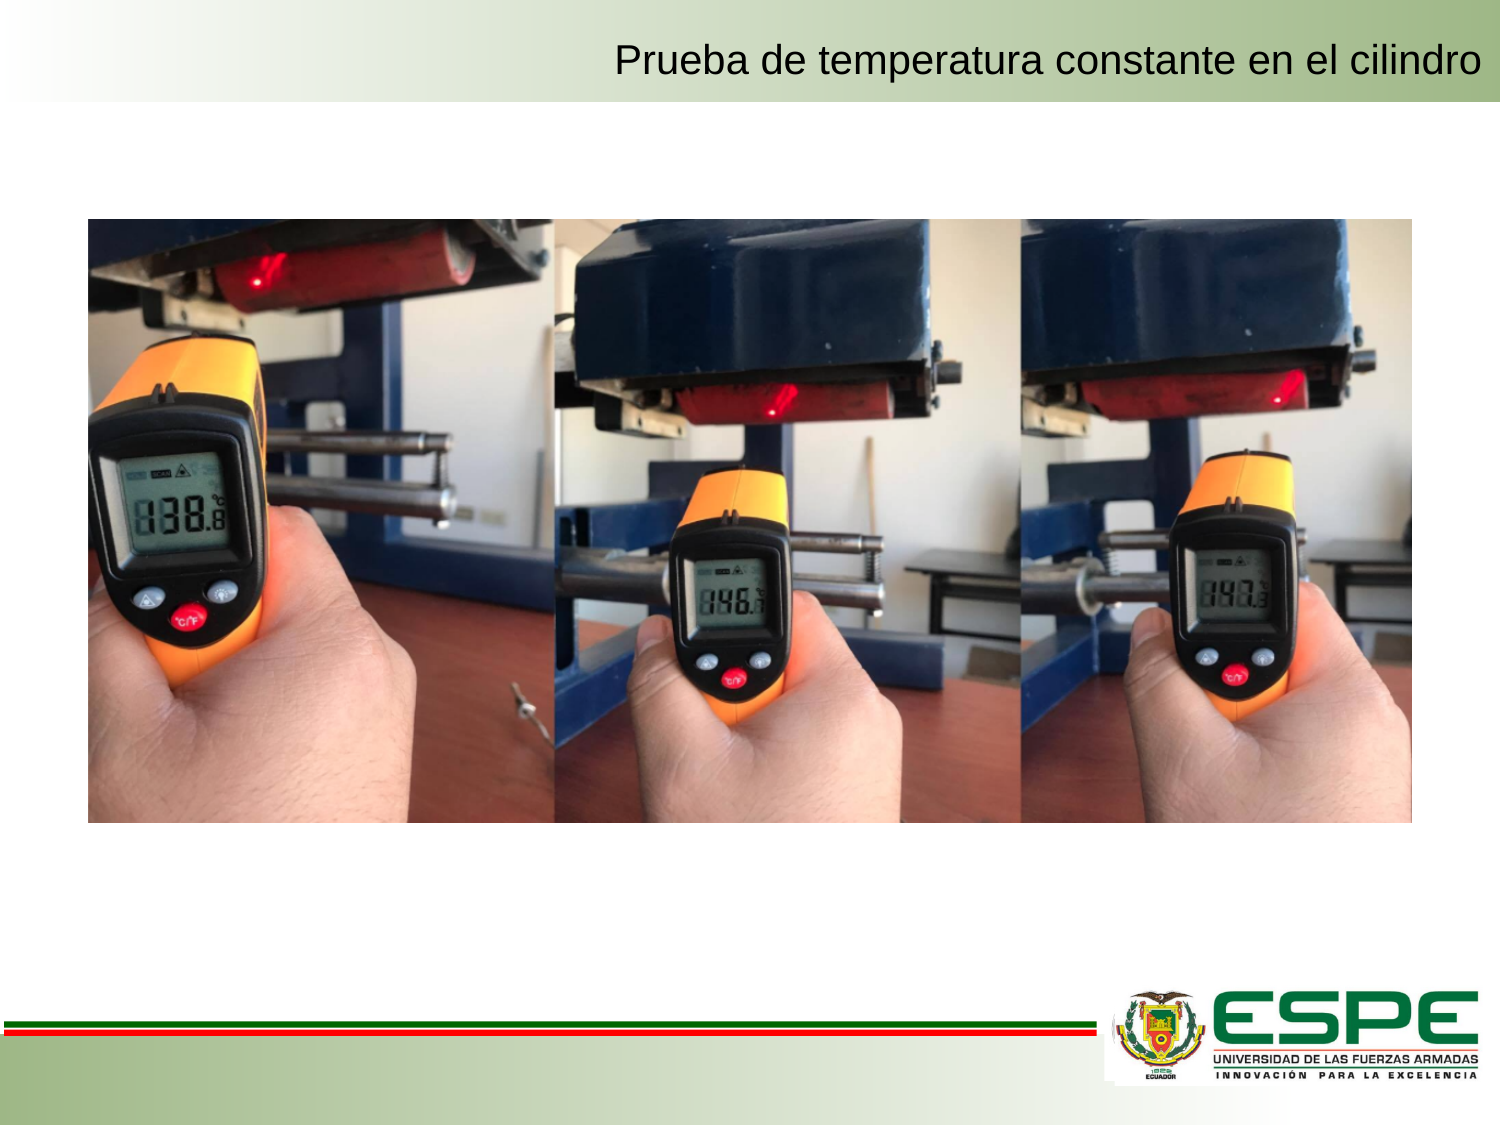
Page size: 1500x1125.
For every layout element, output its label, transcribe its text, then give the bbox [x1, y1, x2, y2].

text_box Prueba de temperatura constante en el cilindro [599, 25, 1498, 91]
picture [88, 219, 1412, 823]
picture [1104, 976, 1483, 1086]
